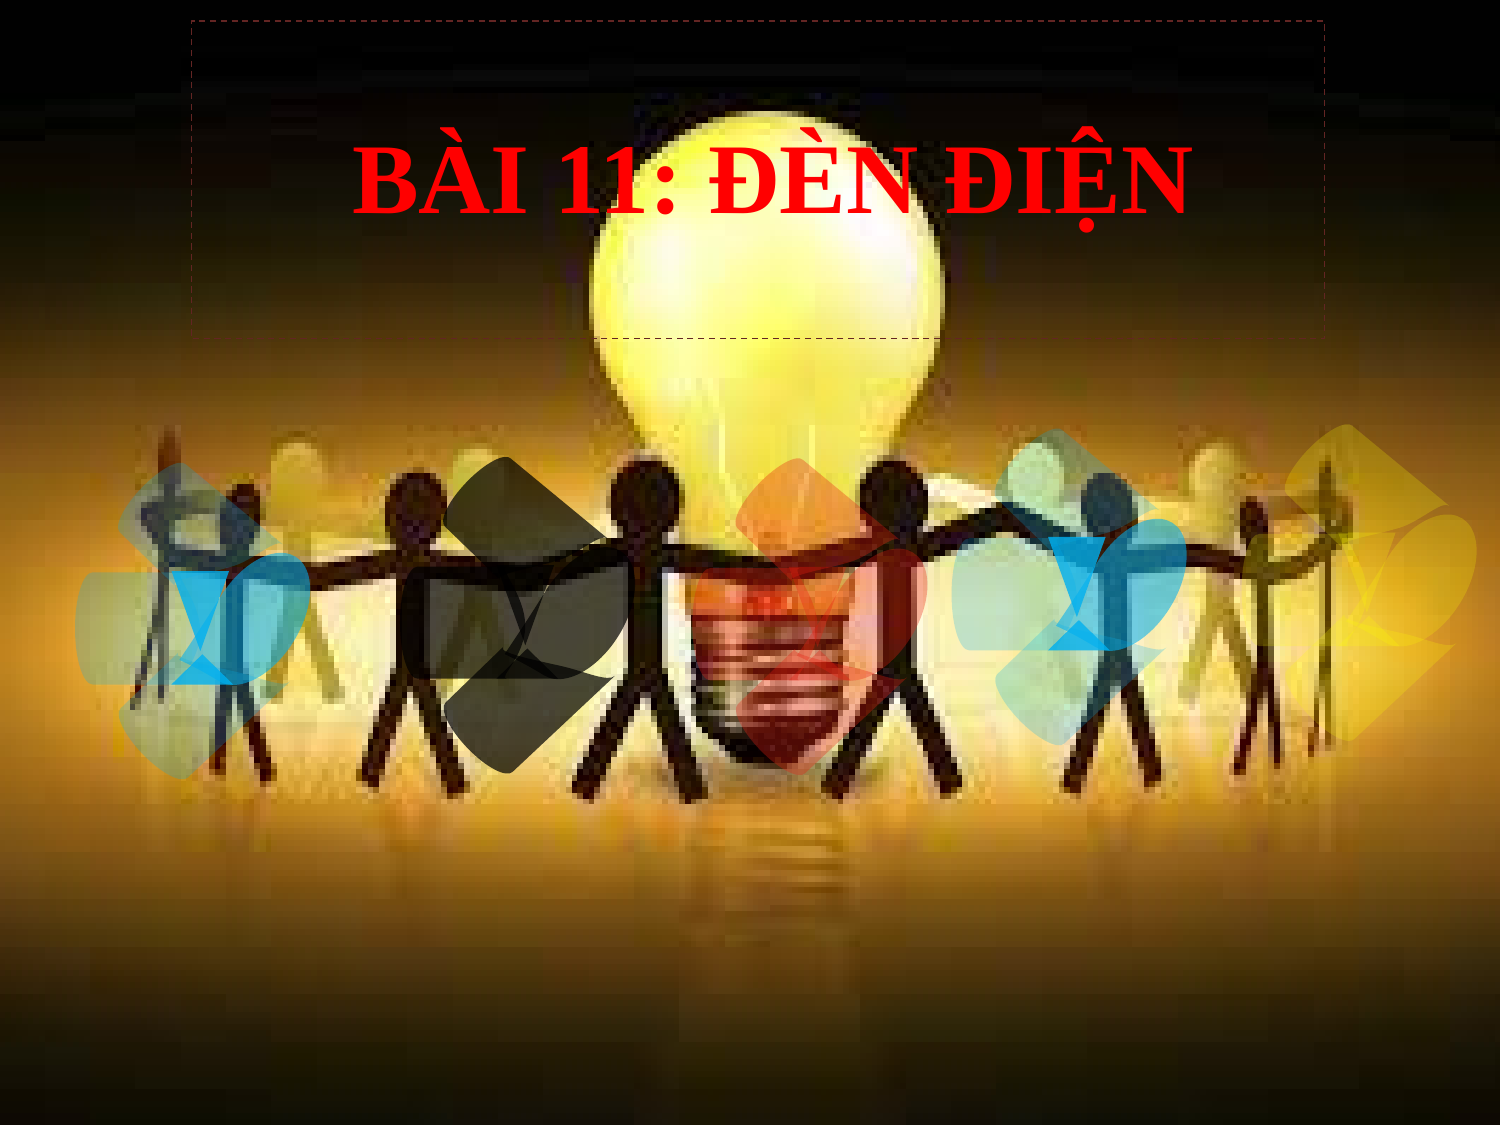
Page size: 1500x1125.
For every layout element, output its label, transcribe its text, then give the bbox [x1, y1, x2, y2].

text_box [399, 474, 626, 745]
text_box [191, 21, 1325, 339]
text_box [1241, 441, 1467, 712]
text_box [74, 480, 301, 751]
text_box BÀI 11: ĐÈN ĐIỆN [248, 106, 1299, 301]
picture [0, 0, 1500, 1125]
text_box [951, 446, 1177, 717]
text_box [692, 476, 918, 746]
